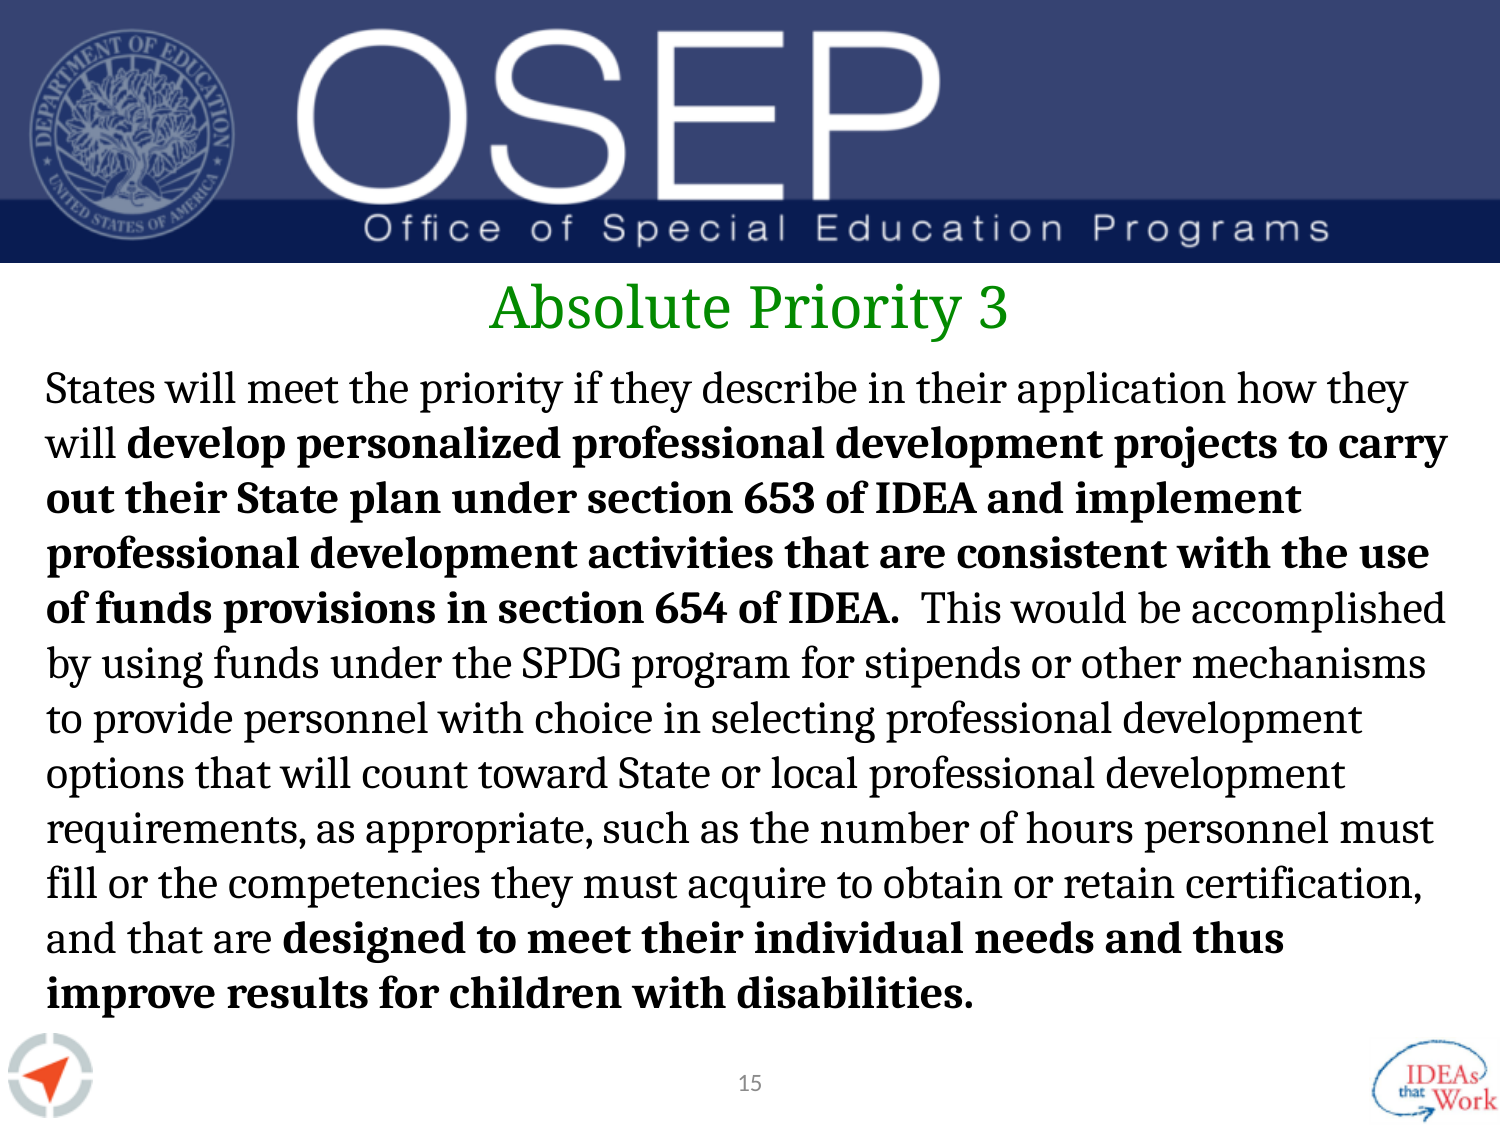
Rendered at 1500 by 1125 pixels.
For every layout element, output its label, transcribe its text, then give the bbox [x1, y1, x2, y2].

title Absolute Priority 3 [75, 262, 1425, 413]
picture [8, 1033, 93, 1118]
list States will meet the priority if they describe in their application how they will develop personalized professional development projects to carry out their State plan under section 653 of IDEA and implement professional development activities that are consistent with the use of funds provisions in section 654 of IDEA. This would be accomplished by using funds under the SPDG program for stipends or other mechanisms to provide personnel with choice in selecting professional development options that will count toward State or local professional development requirements, as appropriate, such as the number of hours personnel must fill or the competencies they must acquire to obtain or retain certification, and that are designed to meet their individual needs and thus improve results for children with disabilities. [31, 350, 1469, 930]
slide_number 14 [575, 1051, 925, 1112]
picture [1369, 1037, 1500, 1125]
picture [0, 0, 1500, 263]
